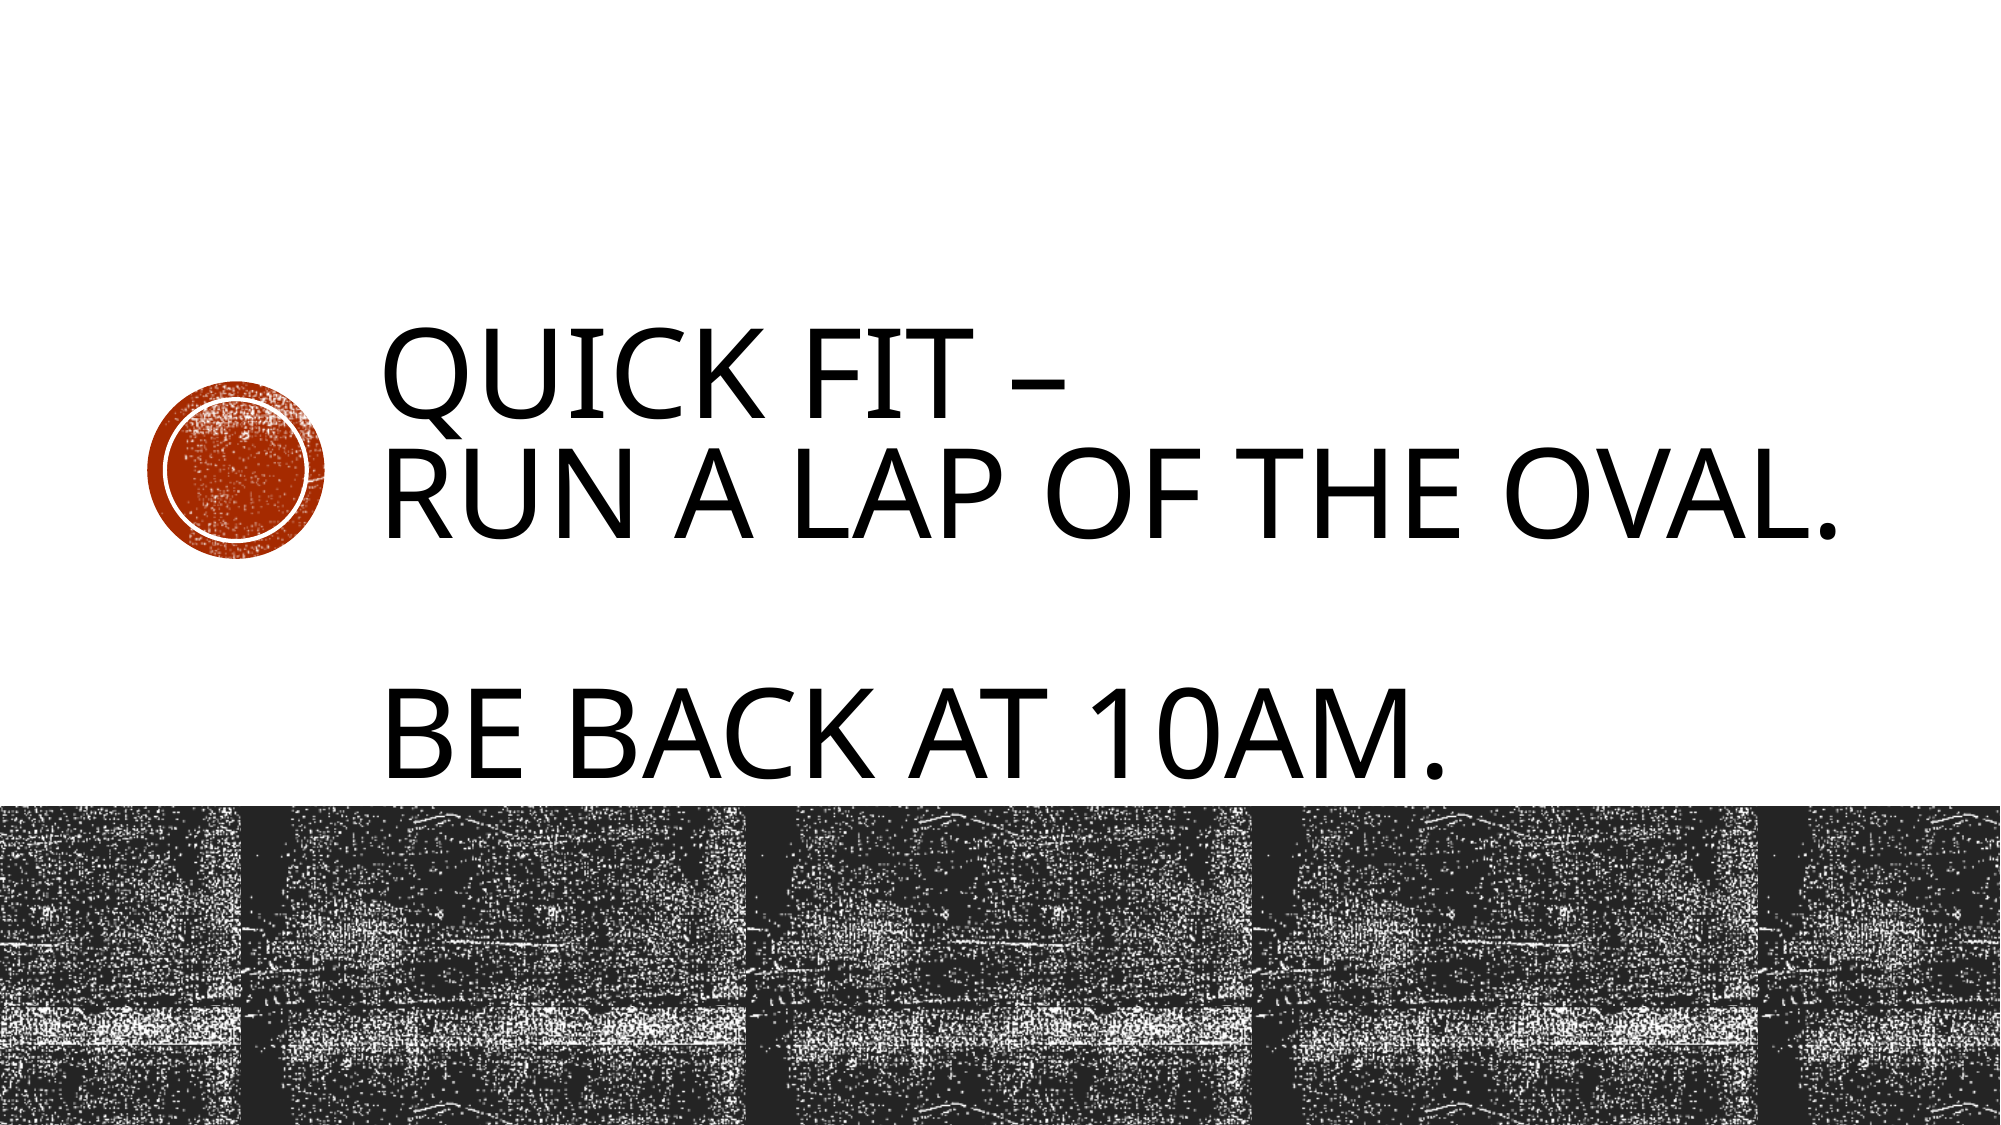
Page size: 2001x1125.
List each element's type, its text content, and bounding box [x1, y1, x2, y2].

title Quick Fit – Run a lap of the oval. Be back at 10am. [362, 273, 1886, 852]
